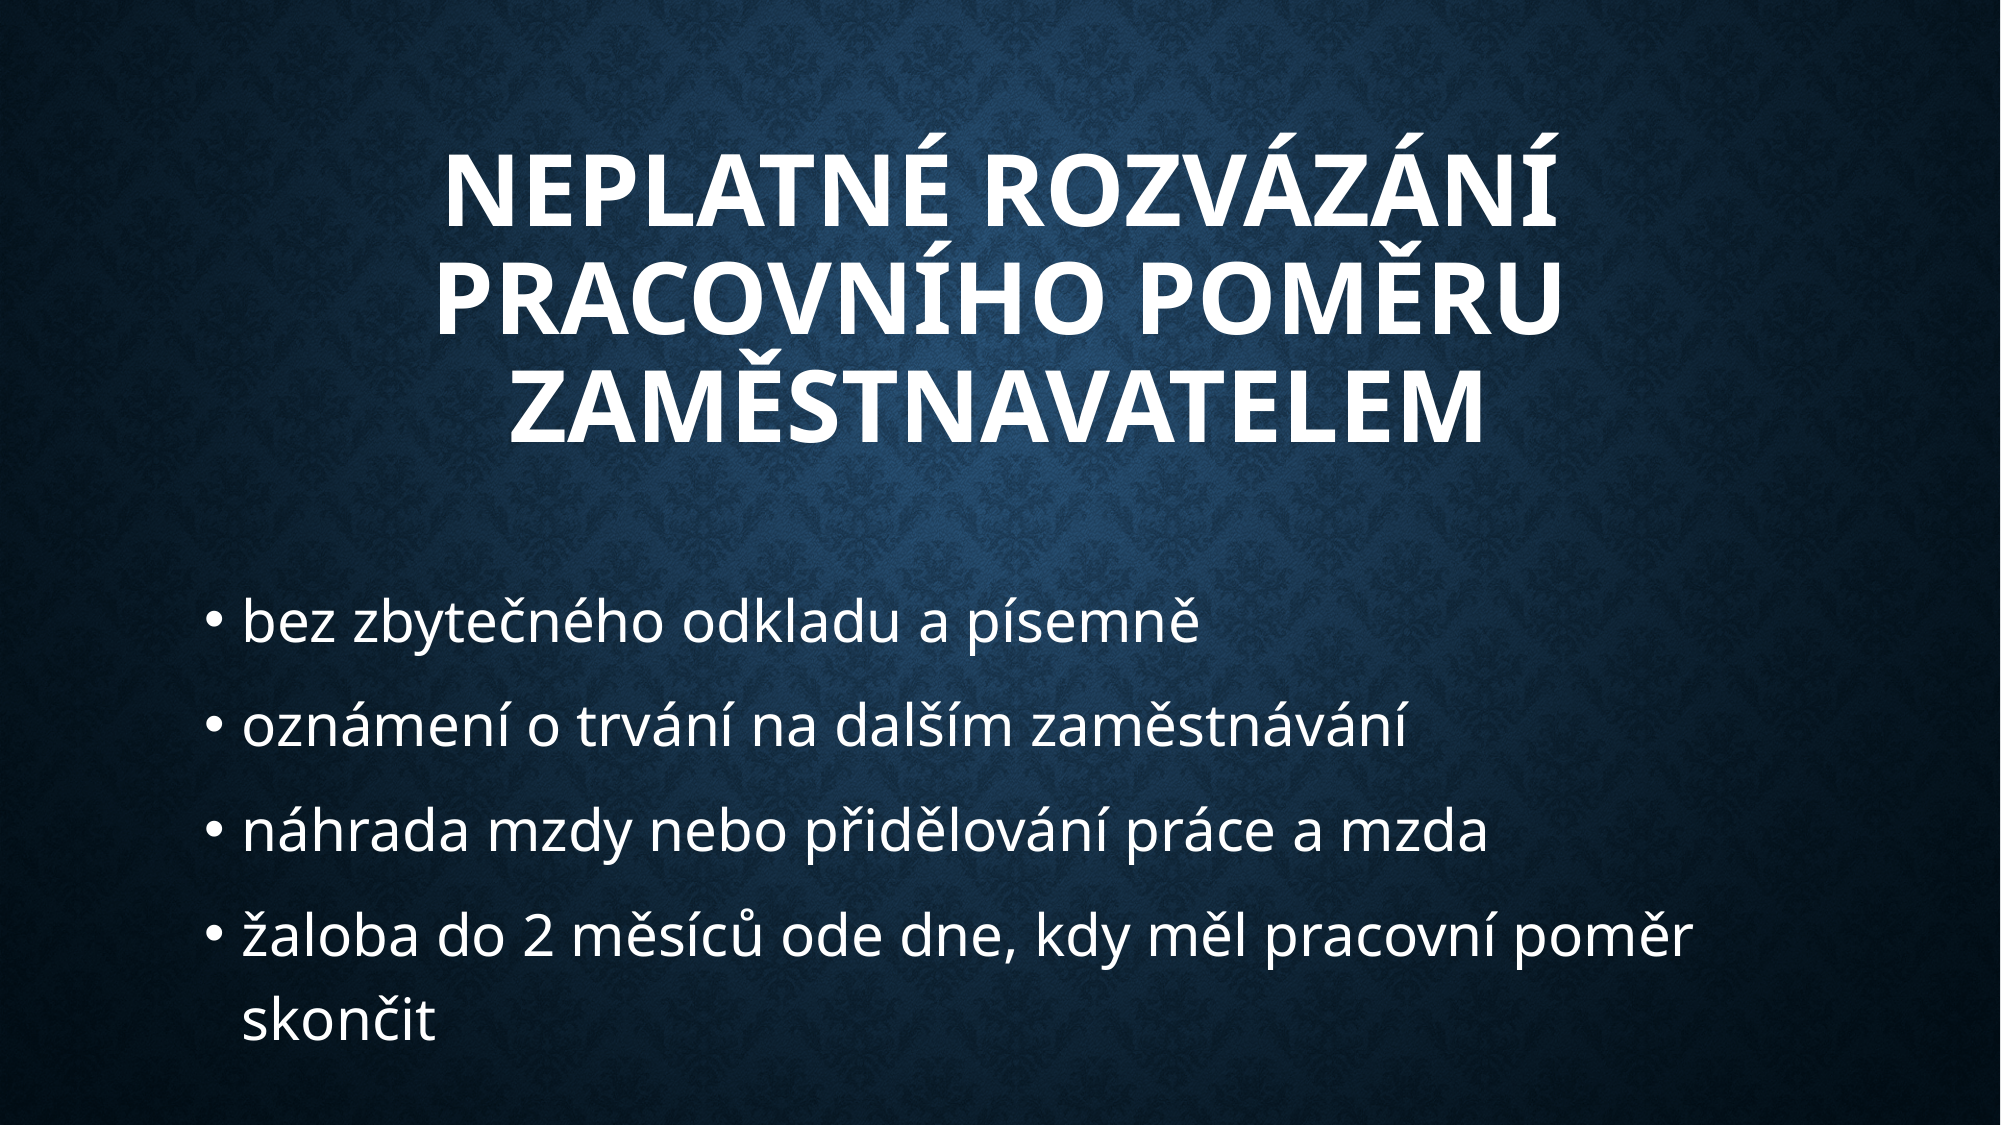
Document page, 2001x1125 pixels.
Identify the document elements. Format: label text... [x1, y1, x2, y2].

subtitle bez zbytečného odkladu a písemně oznámení o trvání na dalším zaměstnávání náhrada mzdy nebo přidělování práce a mzda žaloba do 2 měsíců ode dne, kdy měl pracovní poměr skončit [189, 562, 1811, 1125]
title Neplatné rozvázání pracovního poměru zaměstnavatelem [116, 79, 1884, 472]
